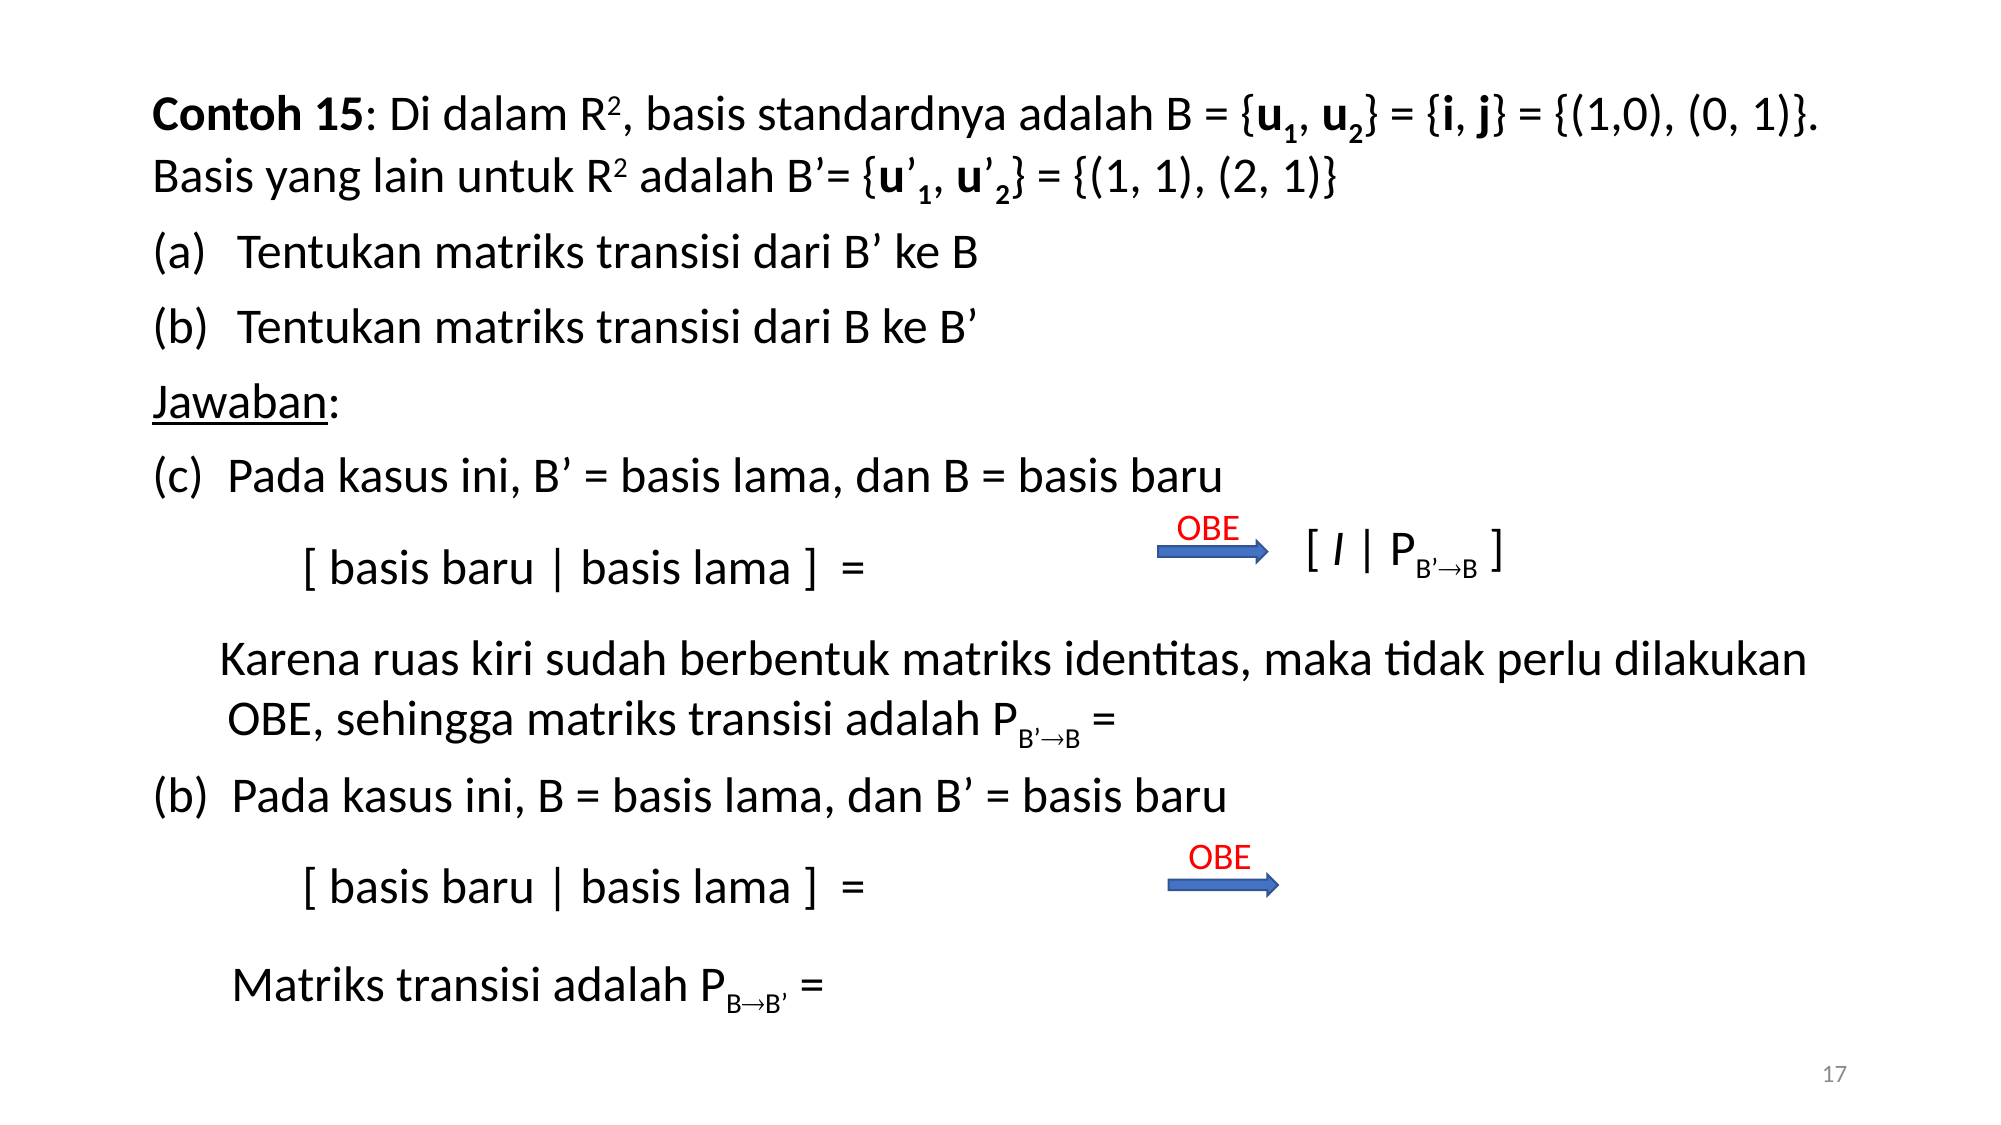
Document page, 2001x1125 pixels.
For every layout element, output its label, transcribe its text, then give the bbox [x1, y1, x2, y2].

text_box OBE [1161, 495, 1256, 556]
text_box [1167, 872, 1280, 899]
text_box [1157, 538, 1269, 565]
text_box [ I | PB’B ] [1290, 508, 1531, 592]
text_box OBE [1173, 824, 1267, 885]
slide_number 17 [1412, 1042, 1863, 1103]
